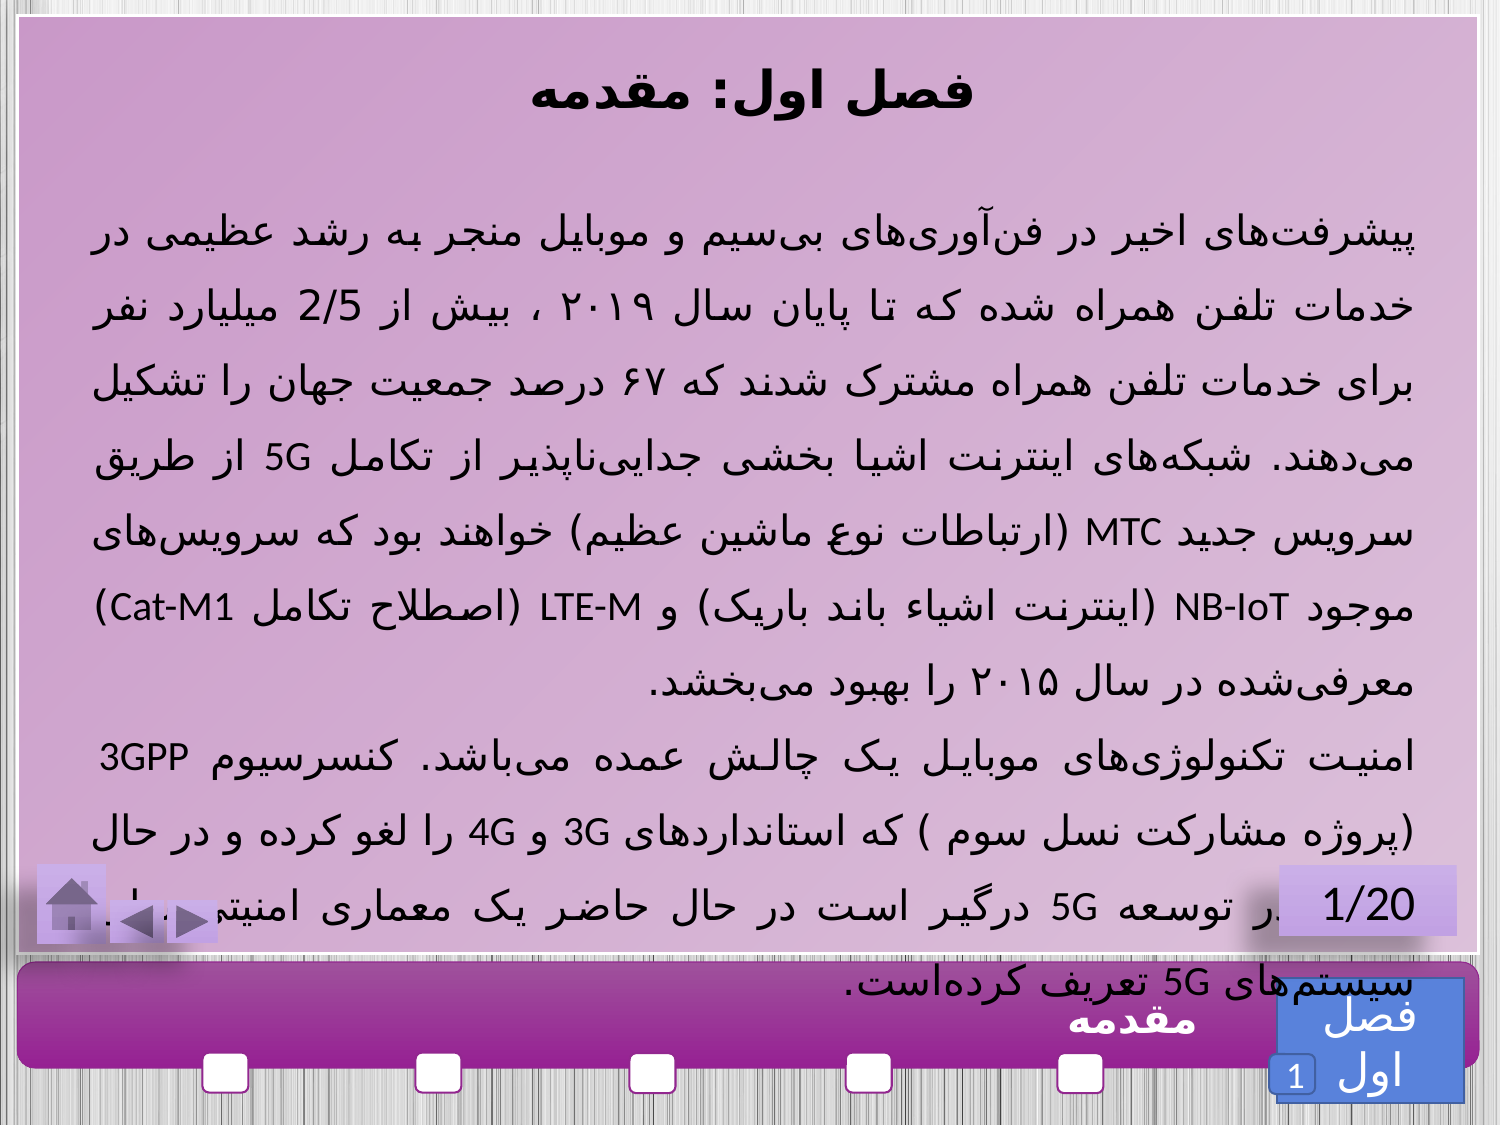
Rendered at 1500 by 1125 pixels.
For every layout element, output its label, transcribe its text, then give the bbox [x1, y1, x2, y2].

text_box [37, 863, 107, 945]
text_box [201, 1051, 250, 1094]
text_box [16, 961, 1276, 1069]
text_box 1 [1268, 1052, 1317, 1096]
text_box [1402, 961, 1480, 1068]
text_box [844, 1051, 893, 1094]
text_box [1056, 1052, 1105, 1095]
text_box [167, 900, 218, 943]
text_box 1/20 [1279, 864, 1457, 937]
text_box مقدمه [78, 984, 1213, 1049]
text_box [414, 1051, 463, 1094]
text_box فصل اول [1276, 977, 1465, 1104]
picture [0, 0, 1500, 1125]
text_box [109, 899, 165, 944]
text_box [628, 1052, 677, 1095]
text_box فصل اول: مقدمه پیشرفت‌های اخیر در فن‌آوری‌های بی‌سیم و موبایل منجر به رشد عظیمی در خدمات تلفن همراه شده که تا پایان سال ۲۰۱۹ ، بیش از 2/5 میلیارد نفر برای خدمات تلفن همراه مشترک شدند که ۶۷ درصد جمعیت جهان را تشکیل می‌دهند. شبکه‌های اینترنت اشیا بخشی جدایی‌ناپذیر از تکامل 5G از طریق سرویس جدید MTC (‏ارتباطات نوع ماشین عظیم) ‏خواهند بود که سرویس‌های موجود NB-IoT (‏اینترنت اشیاء باند باریک)‏ و LTE-M (‏اصطلاح تکامل Cat-M1) ‏معرفی‌شده در سال ۲۰۱۵ را بهبود می‌بخشد. امنیت تکنولوژی‌های موبایل یک چالش عمده می‌باشد. کنسرسیوم 3GPP (‏پروژه مشارکت نسل سوم )‏ که استانداردهای 3G و 4G را لغو کرده و در حال حاضر در توسعه 5G درگیر است در حال حاضر یک معماری امنیتی برای سیستم‌های 5G تعریف کرده‌است. [75, 49, 1431, 841]
text_box [16, 14, 1480, 955]
